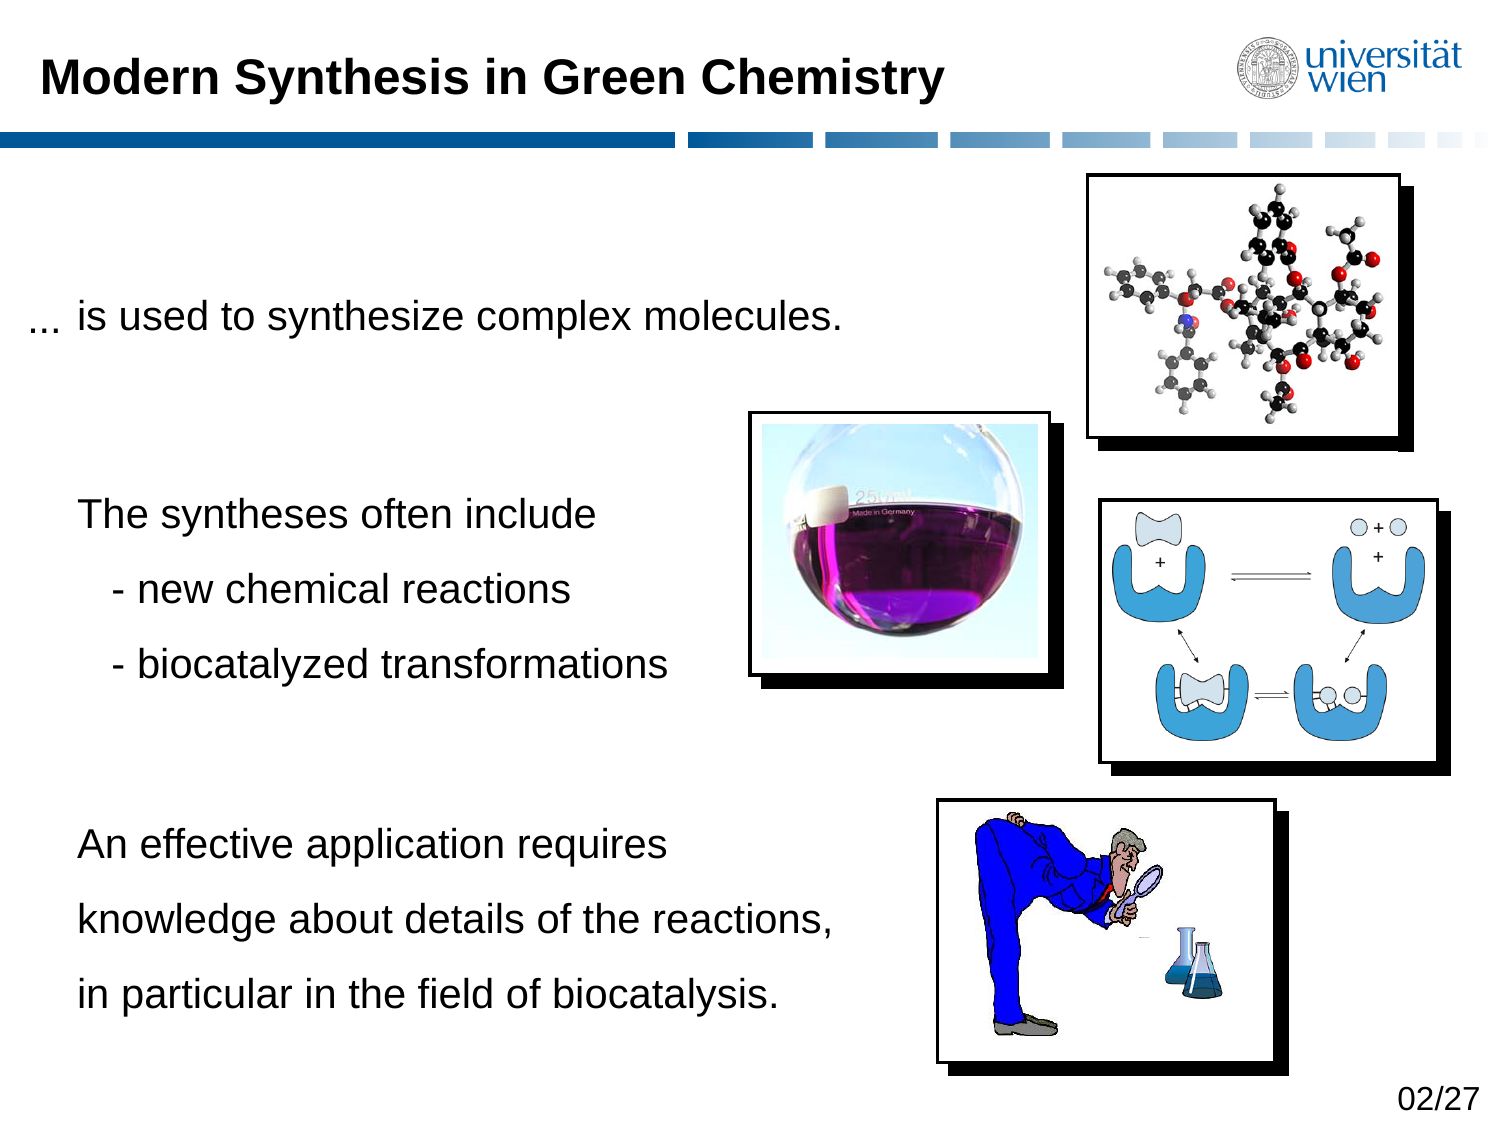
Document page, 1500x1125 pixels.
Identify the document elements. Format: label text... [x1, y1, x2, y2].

text_box ... [12, 259, 100, 350]
picture [1237, 37, 1463, 100]
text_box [62, 412, 1451, 776]
text_box 02/27 [1382, 1069, 1500, 1125]
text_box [0, 112, 1500, 163]
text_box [62, 784, 1326, 1076]
text_box is used to synthesize complex molecules. [62, 256, 1038, 347]
text_box Modern Synthesis in Green Chemistry [24, 37, 1237, 110]
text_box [1087, 162, 1413, 410]
